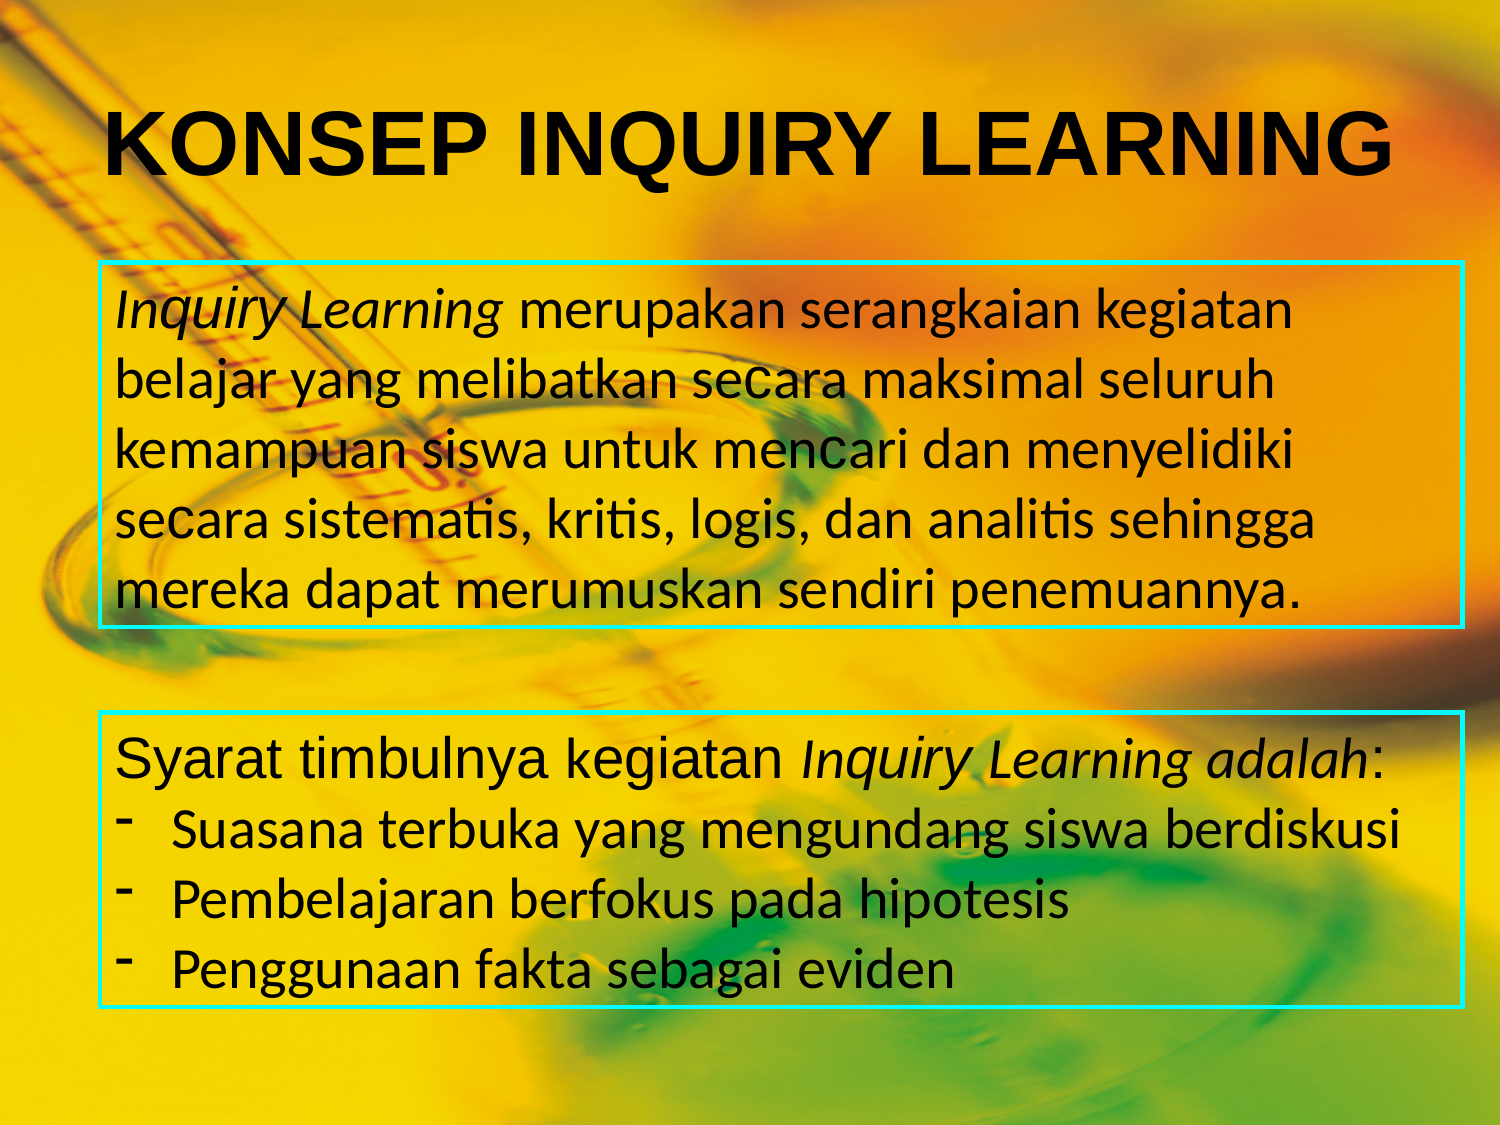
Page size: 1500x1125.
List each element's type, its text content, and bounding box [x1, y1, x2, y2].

title KONSEP INQUIRY LEARNING [75, 45, 1425, 233]
text_box Syarat timbulnya kegiatan Inquiry Learning adalah: Suasana terbuka yang mengundang siswa berdiskusi Pembelajaran berfokus pada hipotesis Penggunaan fakta sebagai eviden [99, 712, 1463, 1008]
text_box Inquiry Learning merupakan serangkaian kegiatan belajar yang melibatkan secara maksimal seluruh kemampuan siswa untuk mencari dan menyelidiki secara sistematis, kritis, logis, dan analitis sehingga mereka dapat merumuskan sendiri penemuannya. [99, 262, 1463, 628]
picture [0, 0, 1500, 1125]
